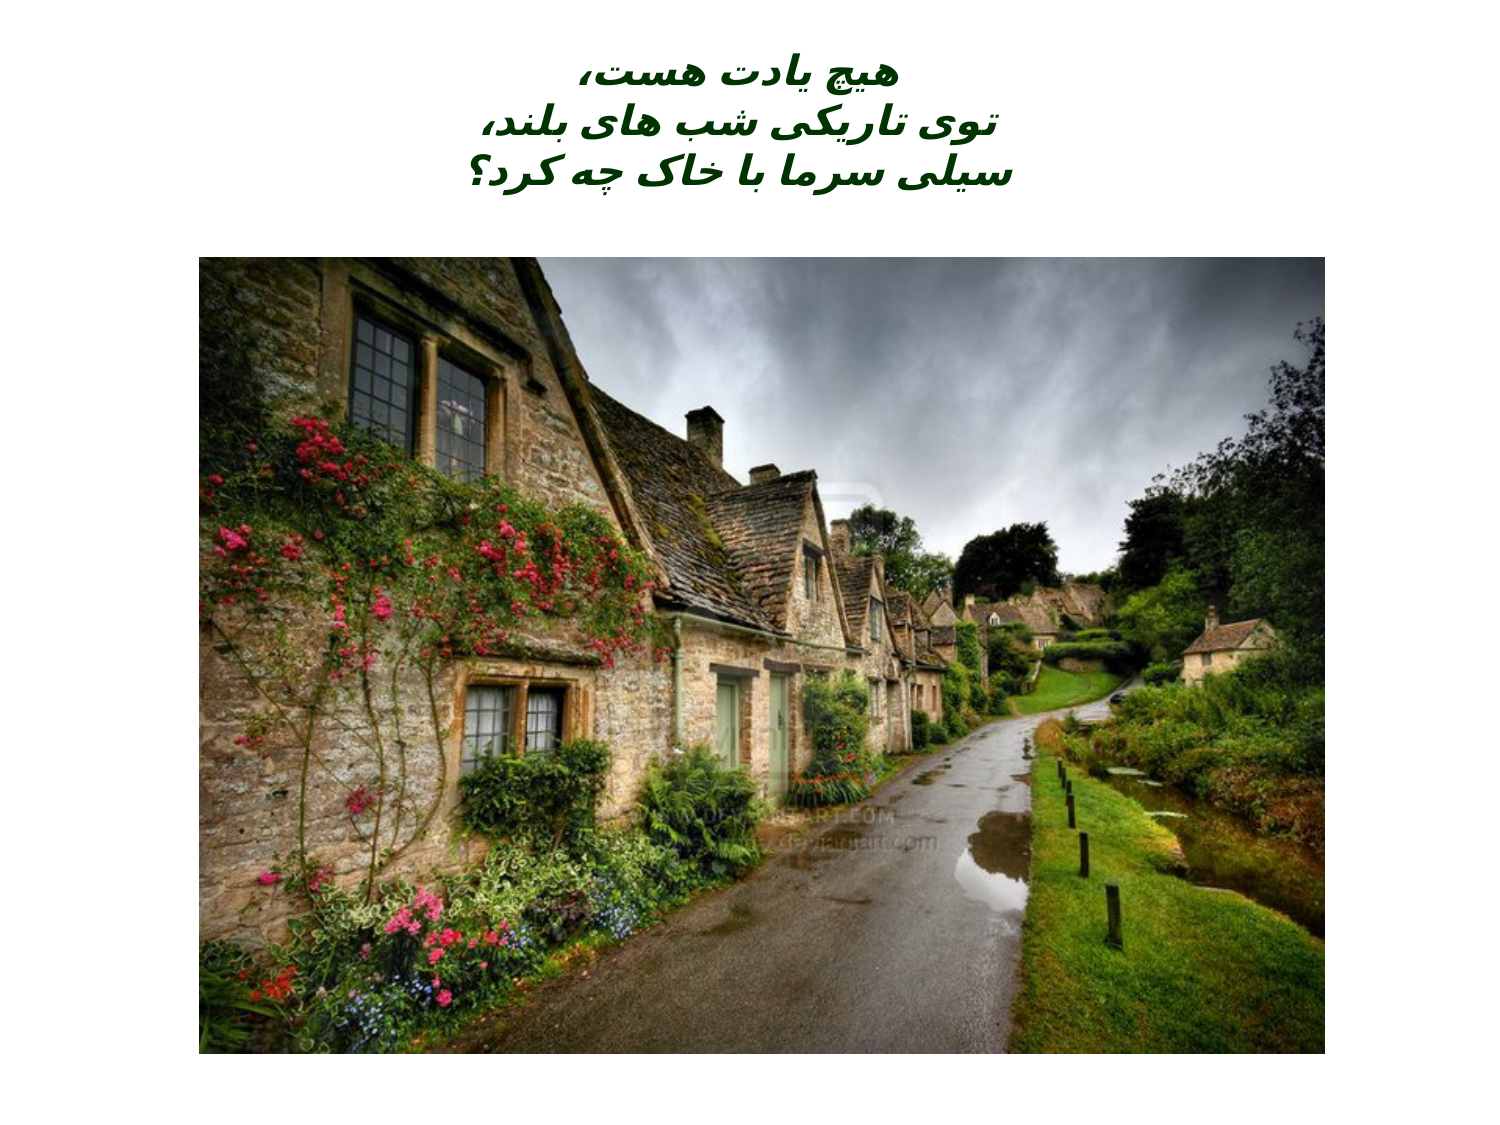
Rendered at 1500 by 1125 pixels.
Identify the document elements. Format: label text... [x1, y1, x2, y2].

text_box هیچ یادت هست، توی تاریکی شب های بلند، سیلی سرما با خاک چه کرد؟ [316, 36, 1159, 256]
picture [198, 257, 1325, 1054]
